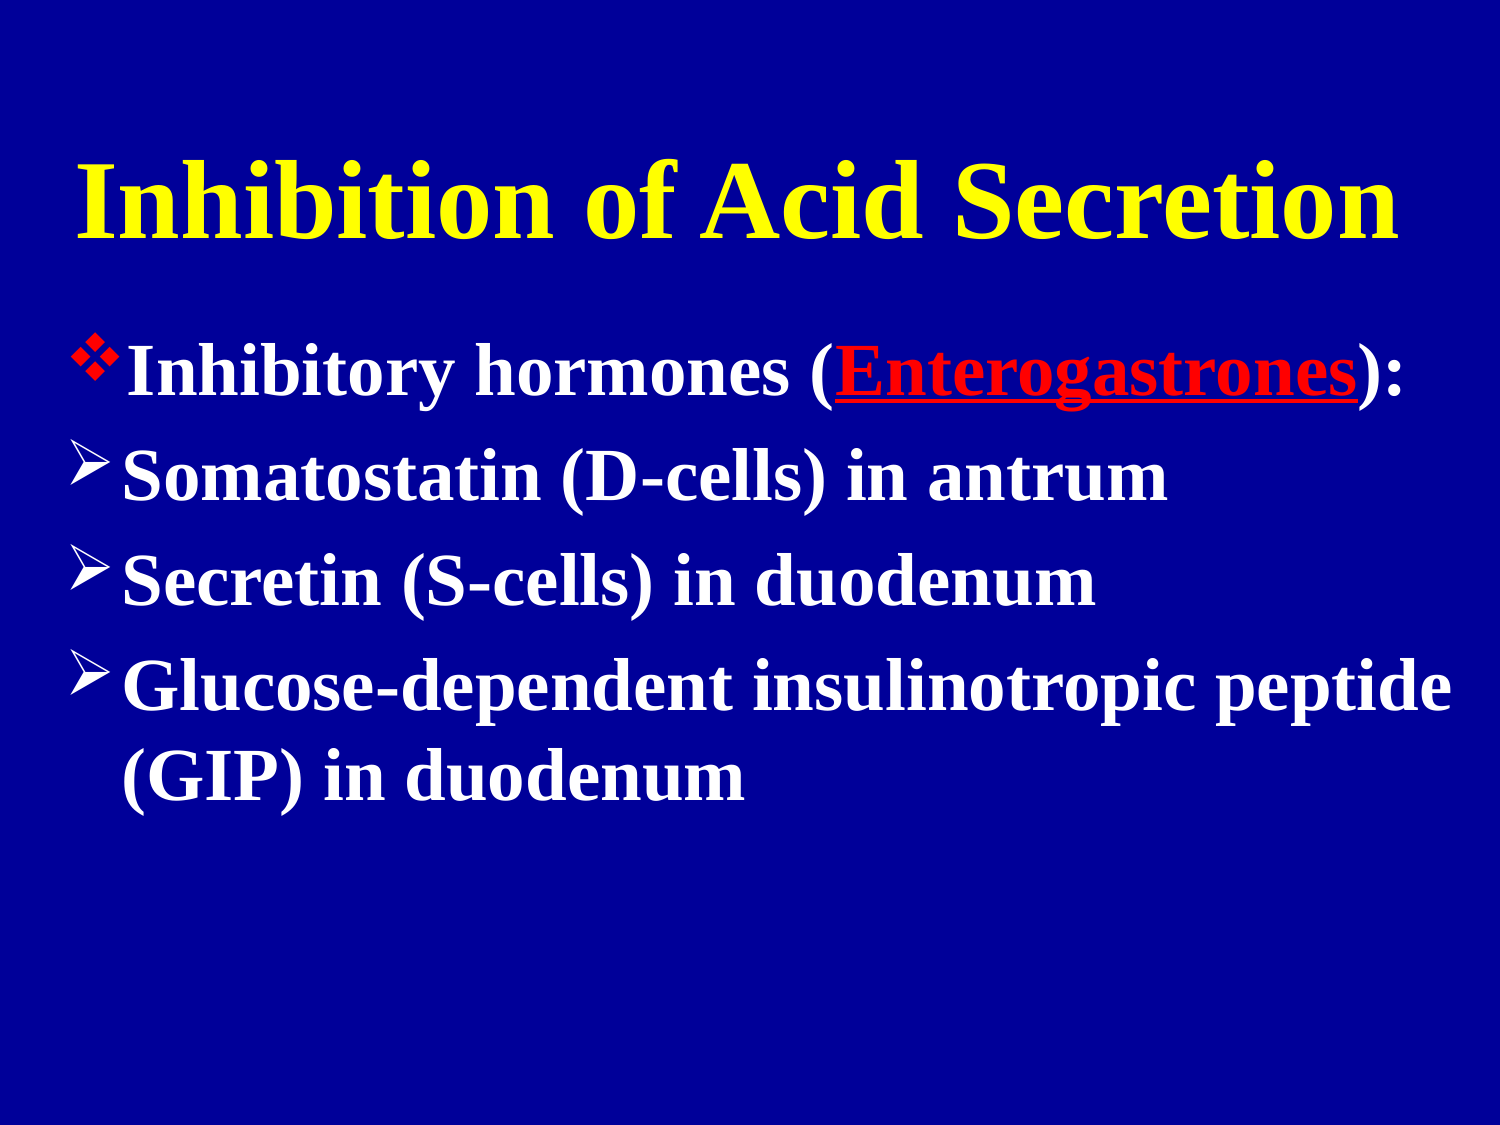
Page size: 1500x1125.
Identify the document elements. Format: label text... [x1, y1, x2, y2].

list Inhibitory hormones (Enterogastrones): Somatostatin (D-cells) in antrum Secretin (S-cells) in duodenum Glucose-dependent insulinotropic peptide (GIP) in duodenum [49, 312, 1476, 901]
title Inhibition of Acid Secretion [24, 99, 1451, 288]
